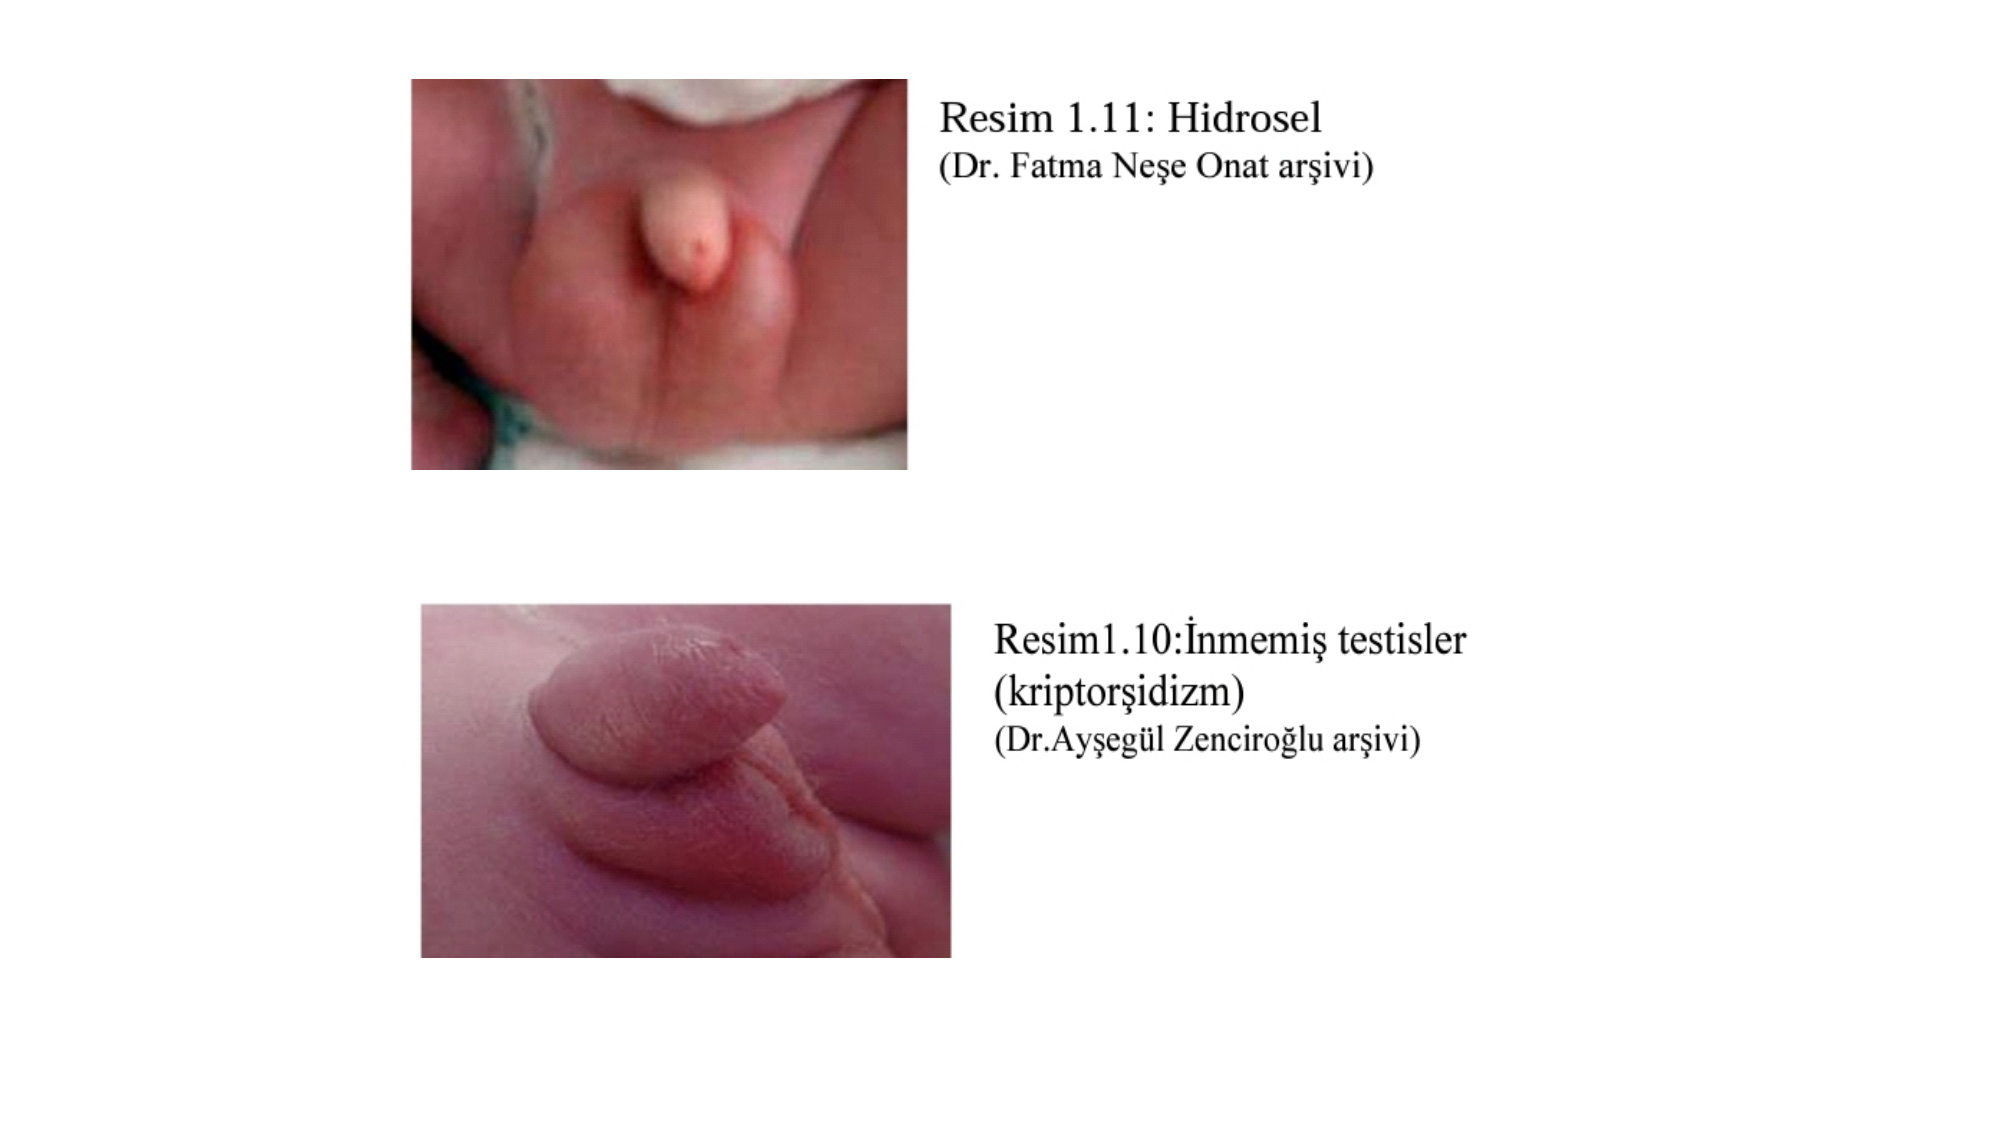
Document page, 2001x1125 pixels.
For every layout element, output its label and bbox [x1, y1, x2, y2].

picture [402, 599, 1568, 958]
picture [402, 79, 1638, 470]
